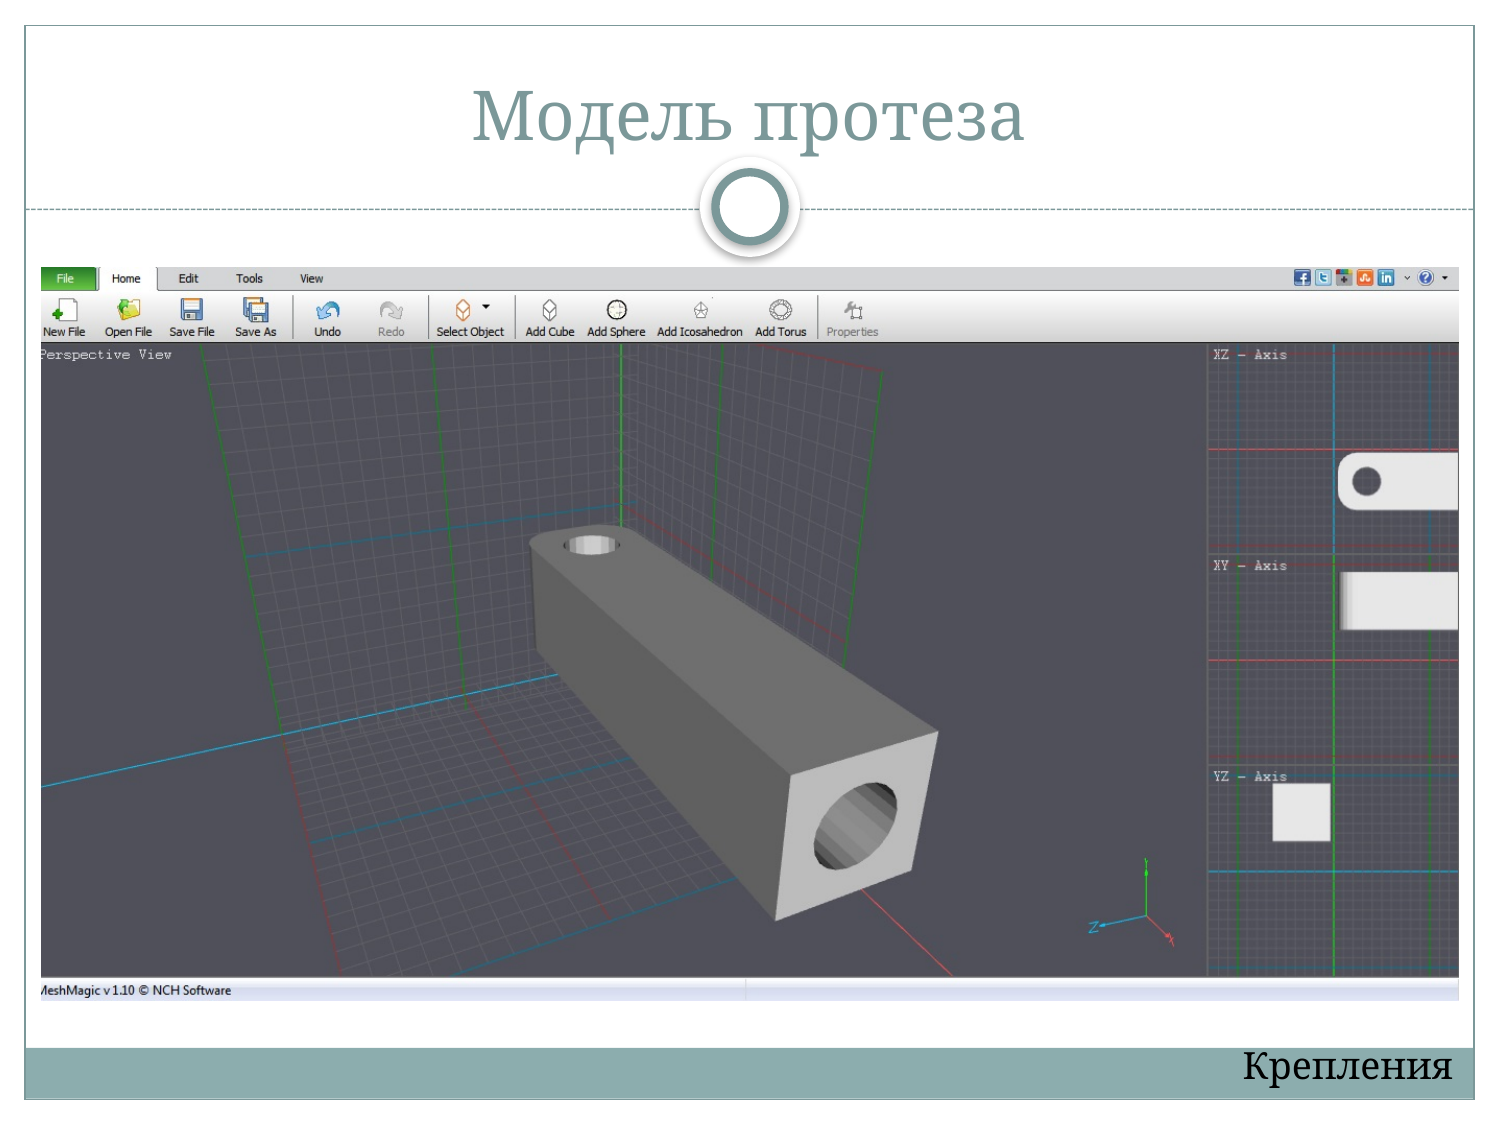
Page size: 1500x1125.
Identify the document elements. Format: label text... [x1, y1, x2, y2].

picture [41, 266, 1459, 1001]
text_box Крепления [1227, 1034, 1468, 1095]
title Модель протеза [49, 37, 1450, 162]
